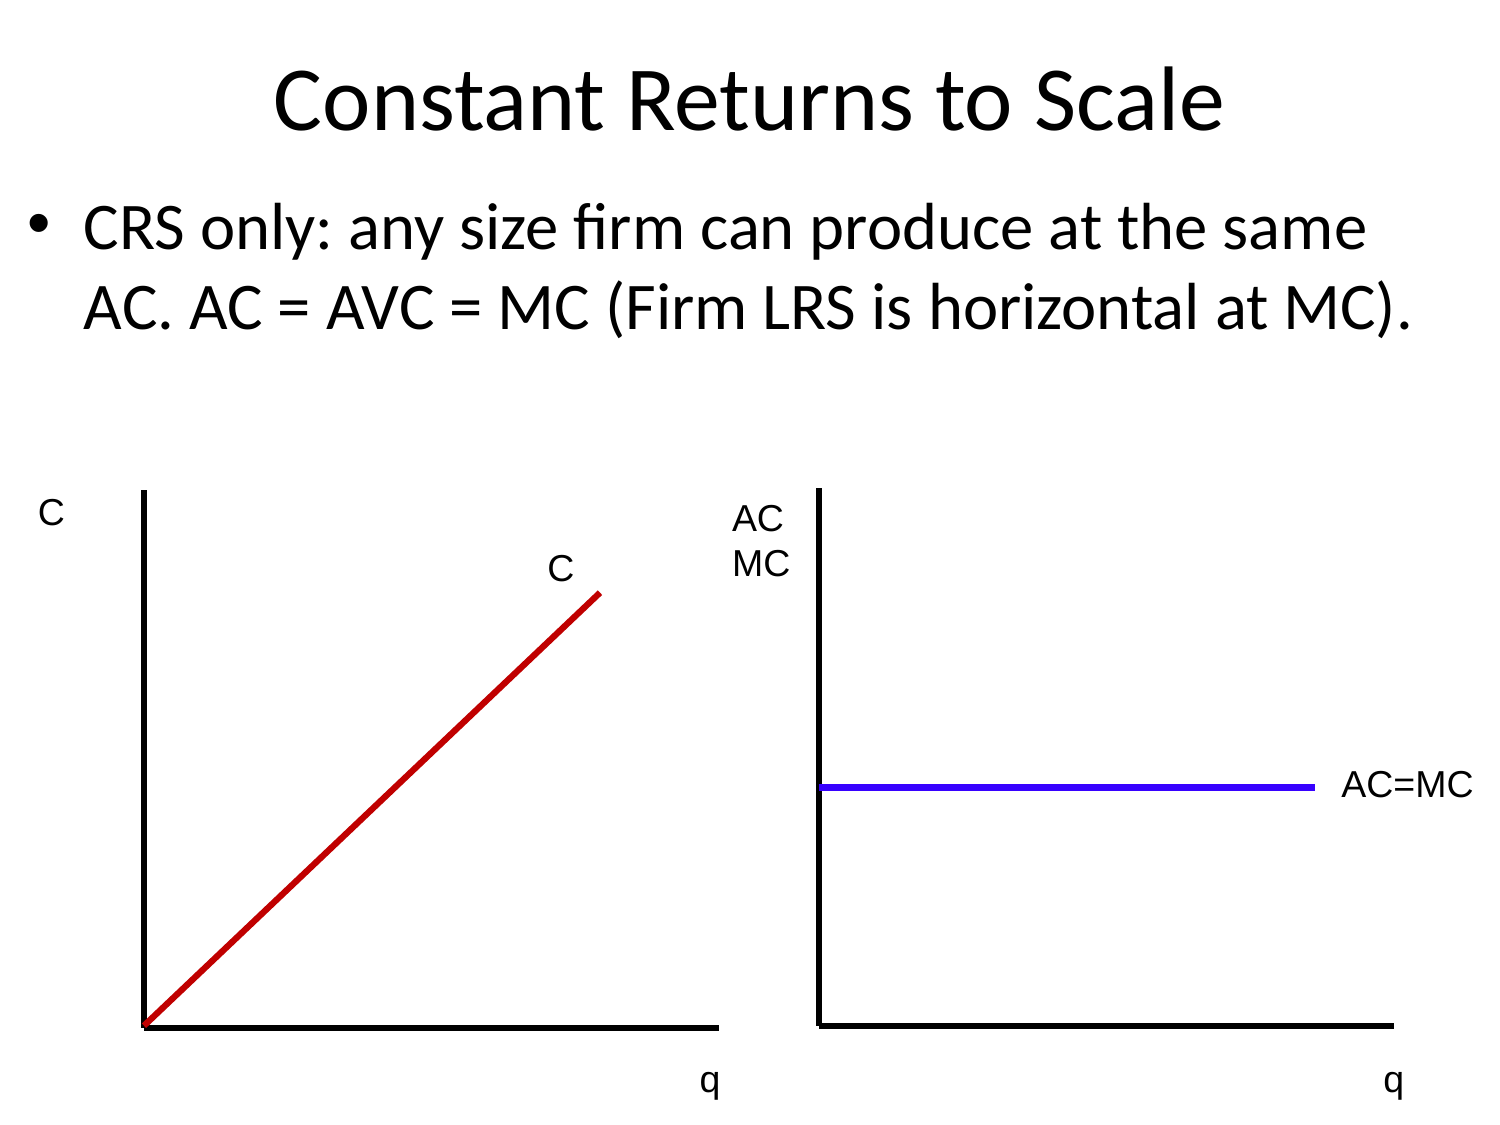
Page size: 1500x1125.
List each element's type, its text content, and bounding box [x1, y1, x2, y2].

list CRS only: any size firm can produce at the same AC. AC = AVC = MC (Firm LRS is horizontal at MC). [12, 174, 1476, 1113]
text_box q [1368, 1047, 1420, 1108]
text_box C [532, 536, 590, 591]
title Constant Returns to Scale [74, 12, 1426, 174]
text_box C [23, 480, 80, 541]
text_box AC=MC [1326, 752, 1489, 813]
text_box AC MC [717, 486, 806, 592]
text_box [143, 592, 601, 1026]
text_box q [684, 1047, 736, 1108]
